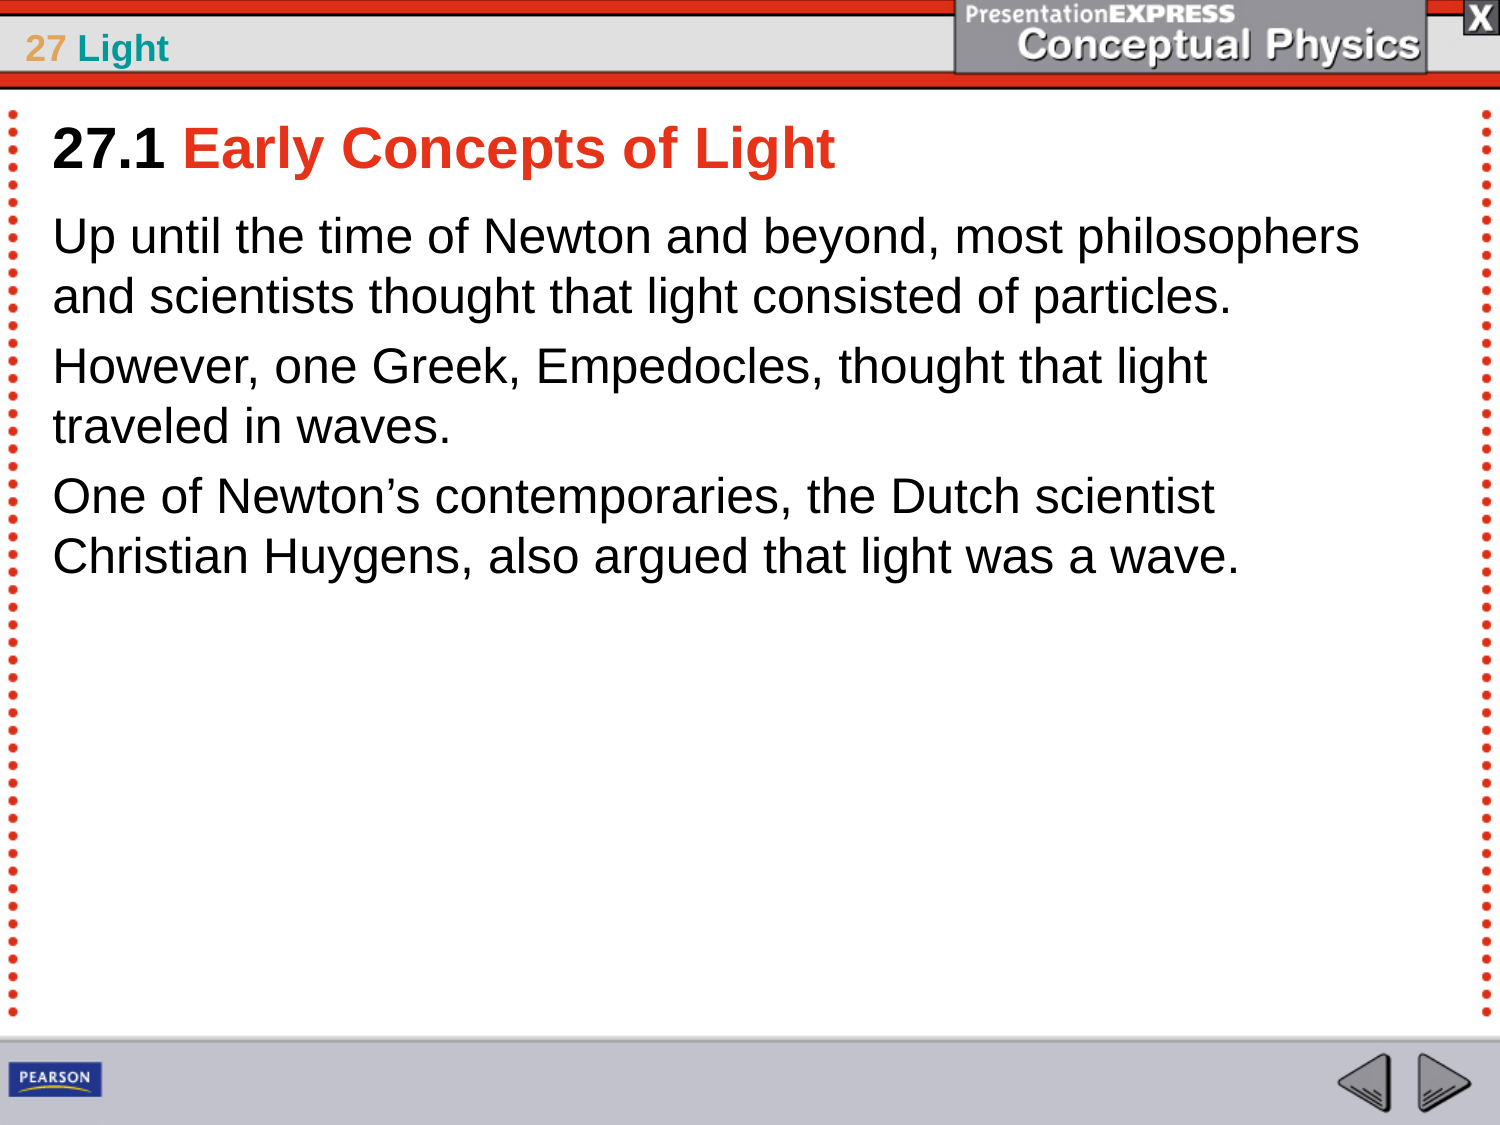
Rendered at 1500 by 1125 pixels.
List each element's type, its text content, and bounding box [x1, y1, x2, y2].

text_box 27.1 Early Concepts of Light [37, 102, 1413, 188]
picture [0, 0, 1500, 1125]
text_box Up until the time of Newton and beyond, most philosophers and scientists thought that light consisted of particles. However, one Greek, Empedocles, thought that light traveled in waves. One of Newton’s contemporaries, the Dutch scientist Christian Huygens, also argued that light was a wave. [37, 196, 1413, 595]
